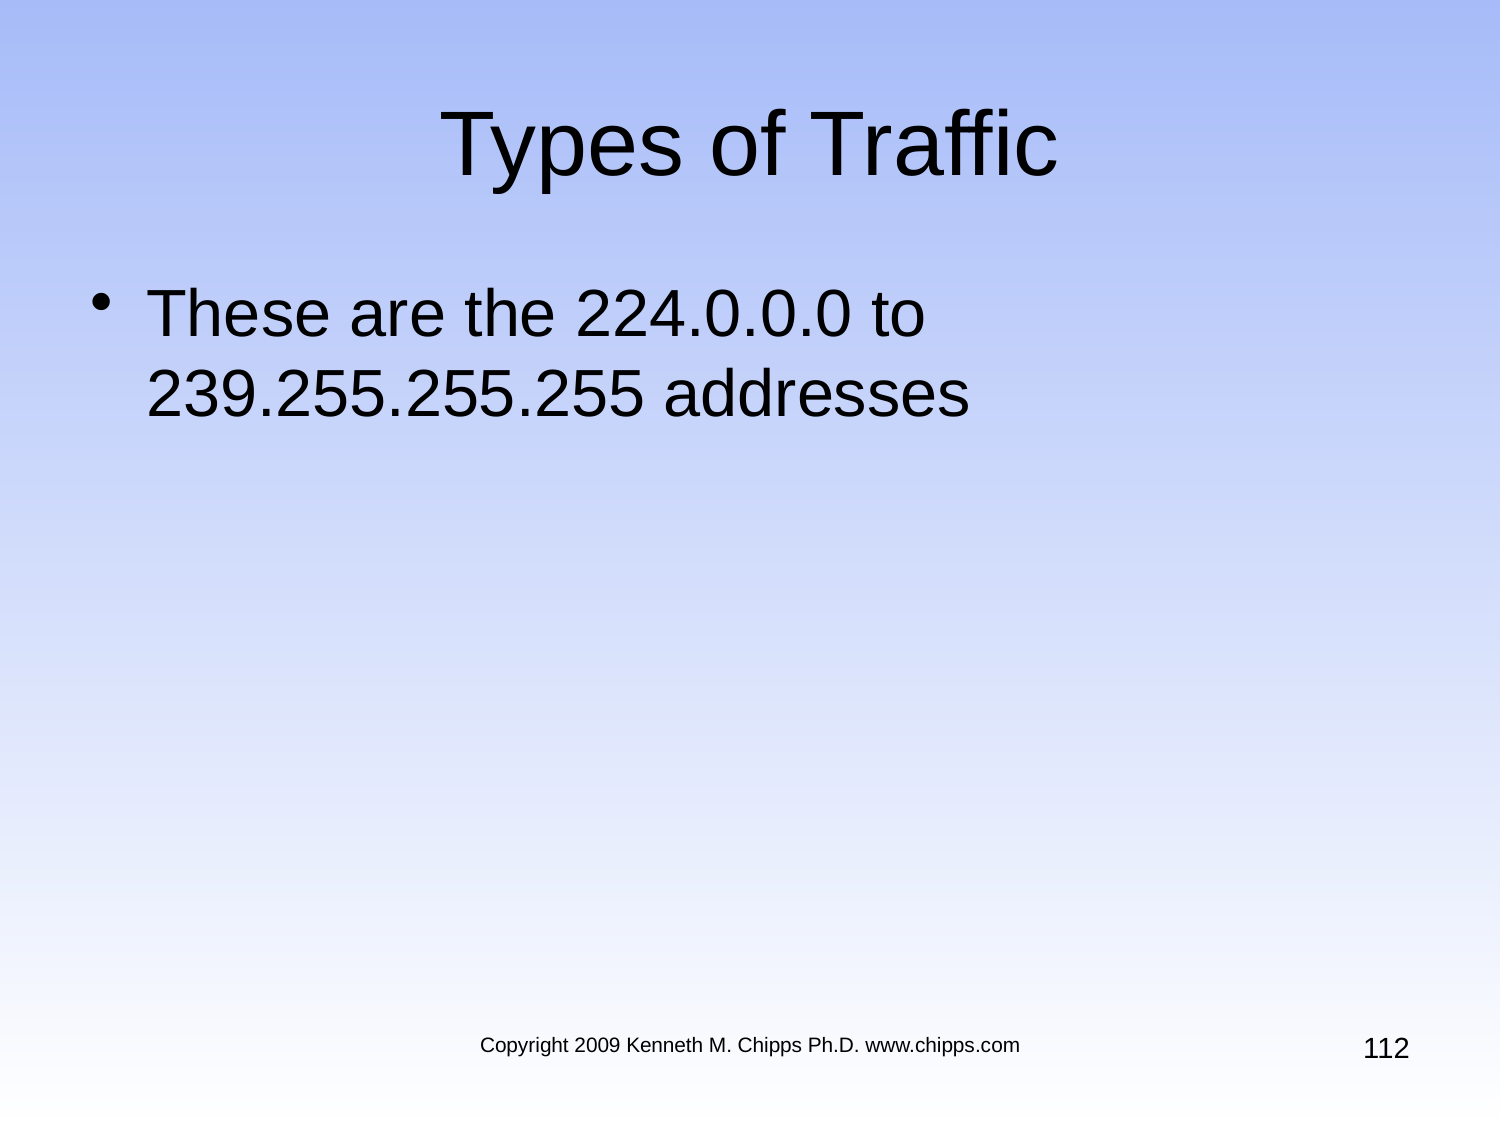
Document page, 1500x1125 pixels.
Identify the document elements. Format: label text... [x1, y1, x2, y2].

footer Copyright 2009 Kenneth M. Chipps Ph.D. www.chipps.com [449, 1024, 1051, 1103]
title Types of Traffic [74, 44, 1426, 233]
list These are the 224.0.0.0 to 239.255.255.255 addresses [74, 262, 1426, 1006]
slide_number 112 [1074, 1021, 1426, 1101]
